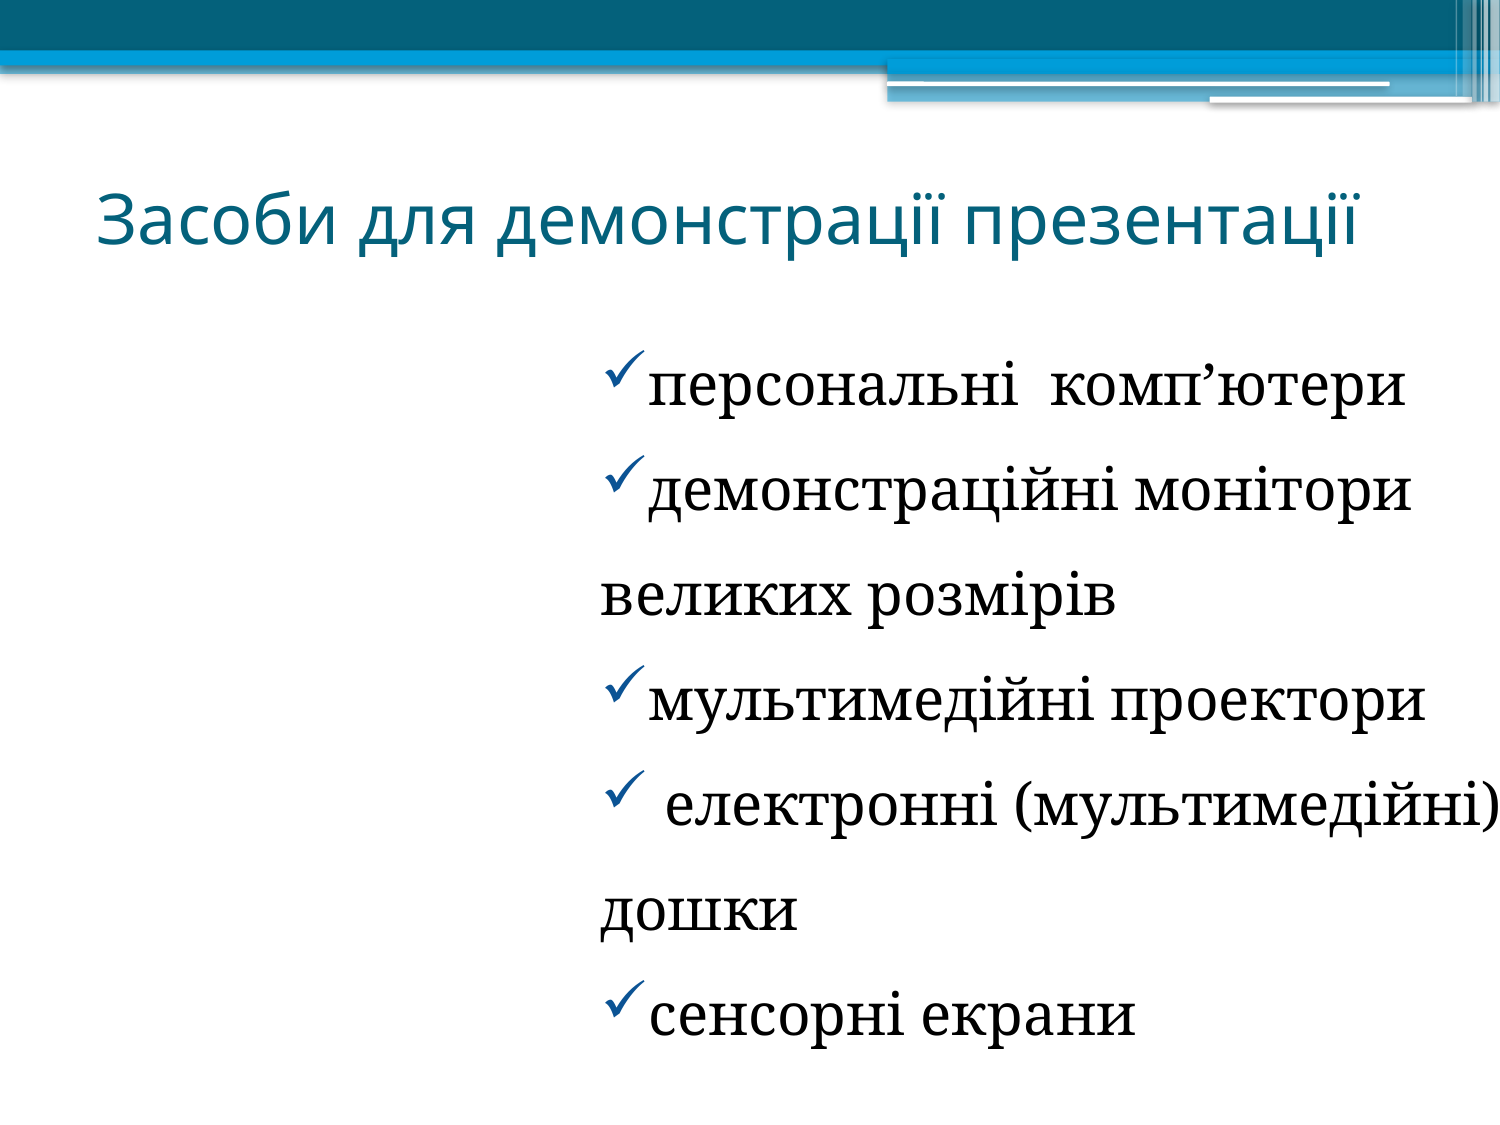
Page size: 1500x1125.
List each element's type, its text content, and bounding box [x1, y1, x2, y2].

text_box персональні комп’ютери демонстраційні монітори великих розмірів мультимедійні проектори електронні (мультимедійні) дошки сенсорні екрани [585, 304, 1500, 1054]
title Засоби для демонстрації презентації [82, 128, 1432, 305]
